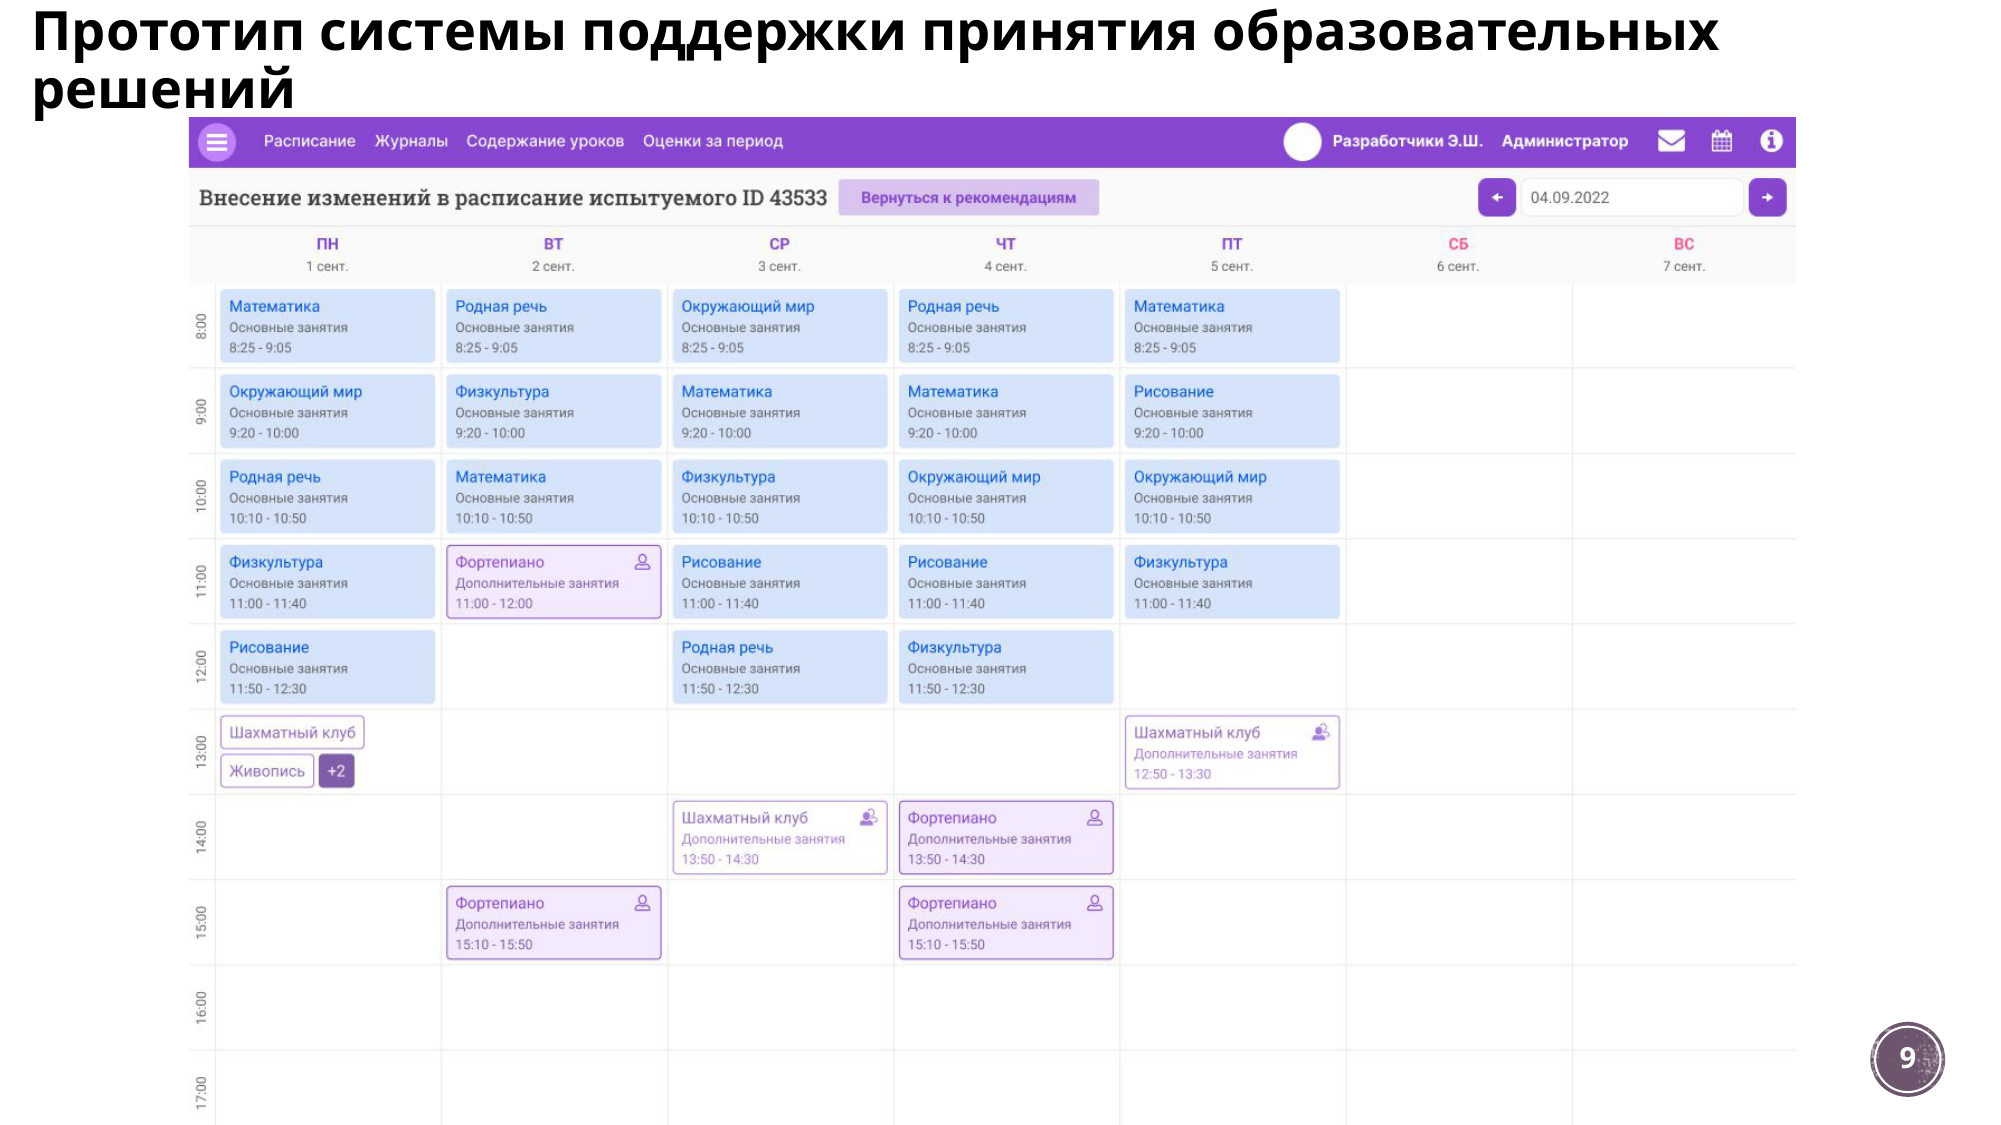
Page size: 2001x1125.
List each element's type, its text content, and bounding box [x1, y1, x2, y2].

text_box Прототип системы поддержки принятия образовательных решений [16, 0, 1984, 127]
picture [192, 121, 1794, 1125]
slide_number 9 [1855, 1028, 1961, 1089]
